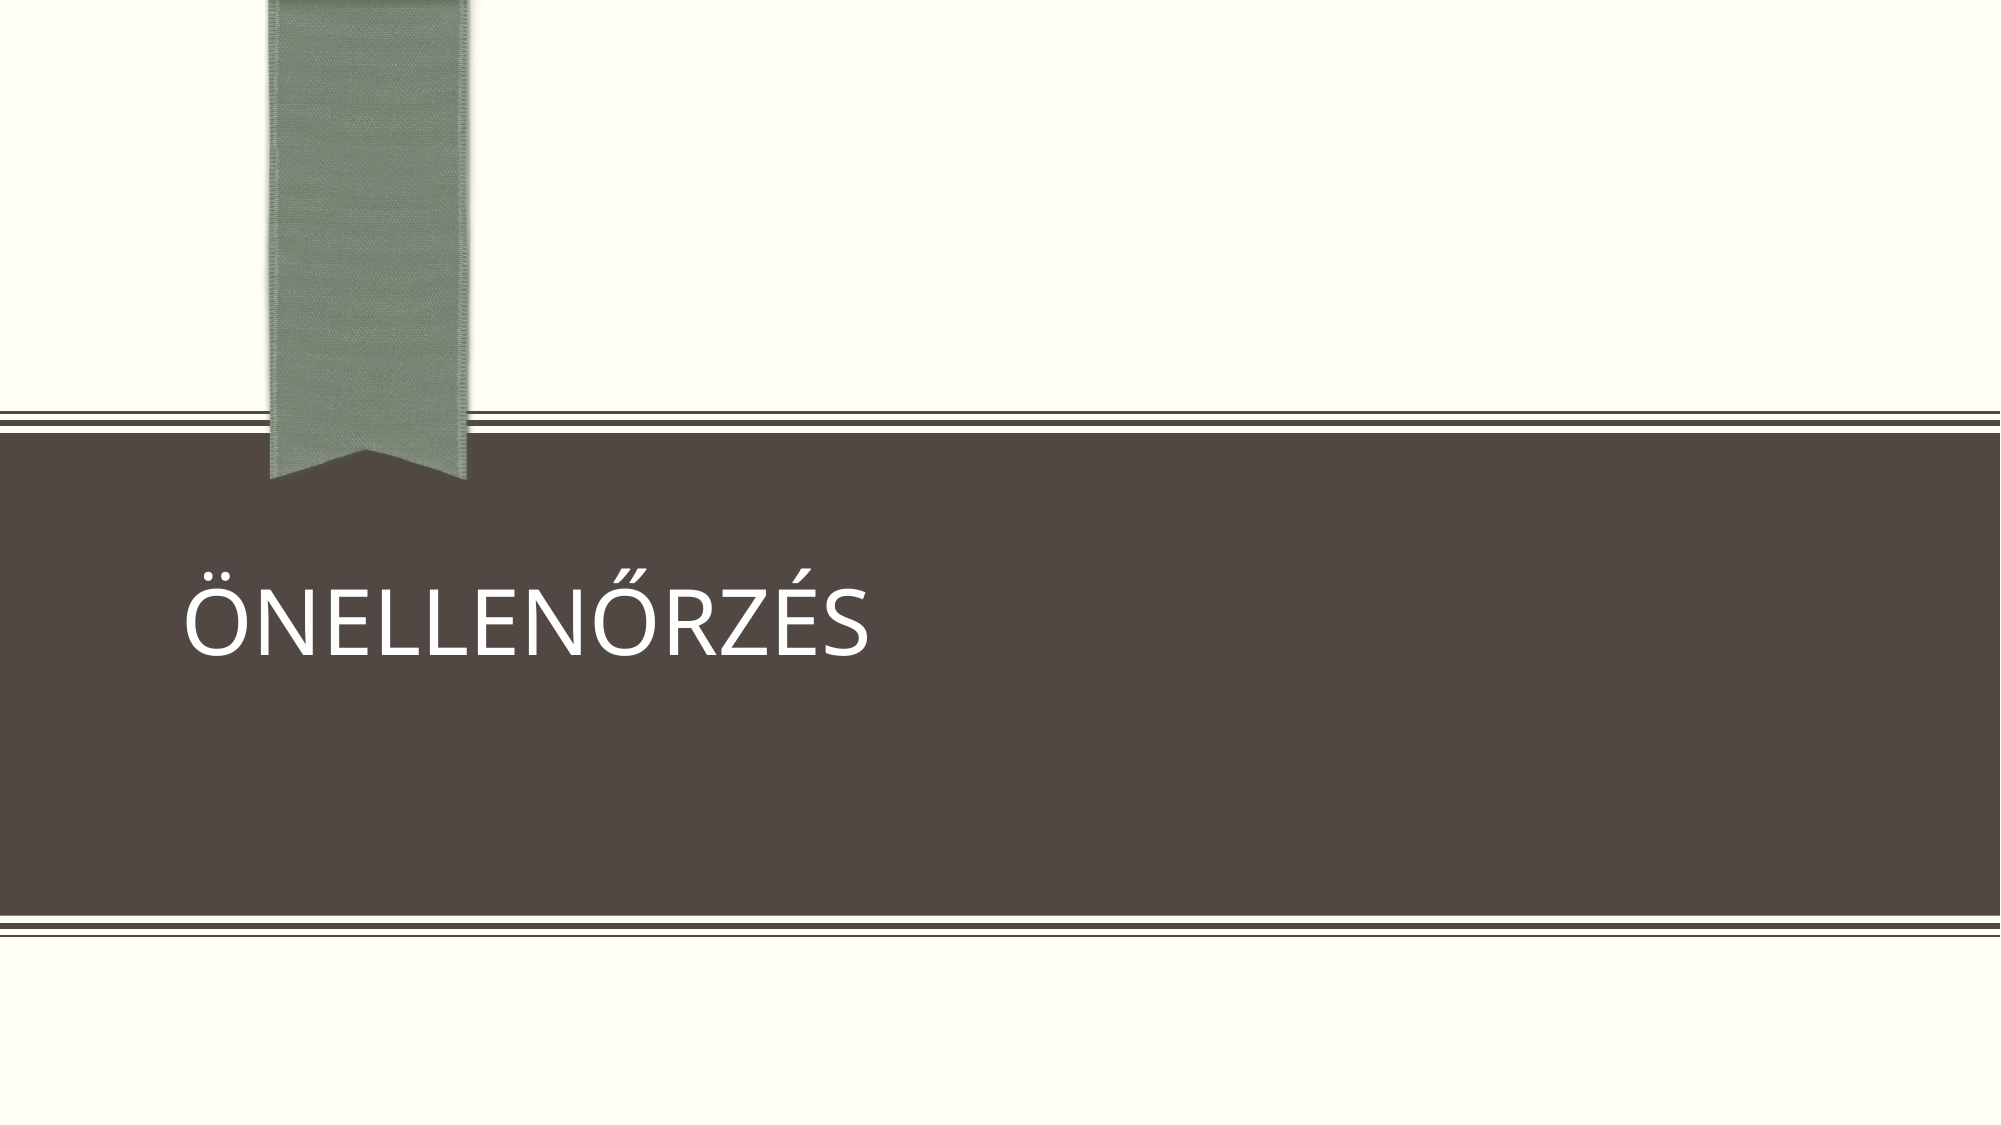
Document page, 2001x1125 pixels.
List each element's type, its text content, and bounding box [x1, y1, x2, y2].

title Önellenőrzés [181, 487, 1834, 764]
